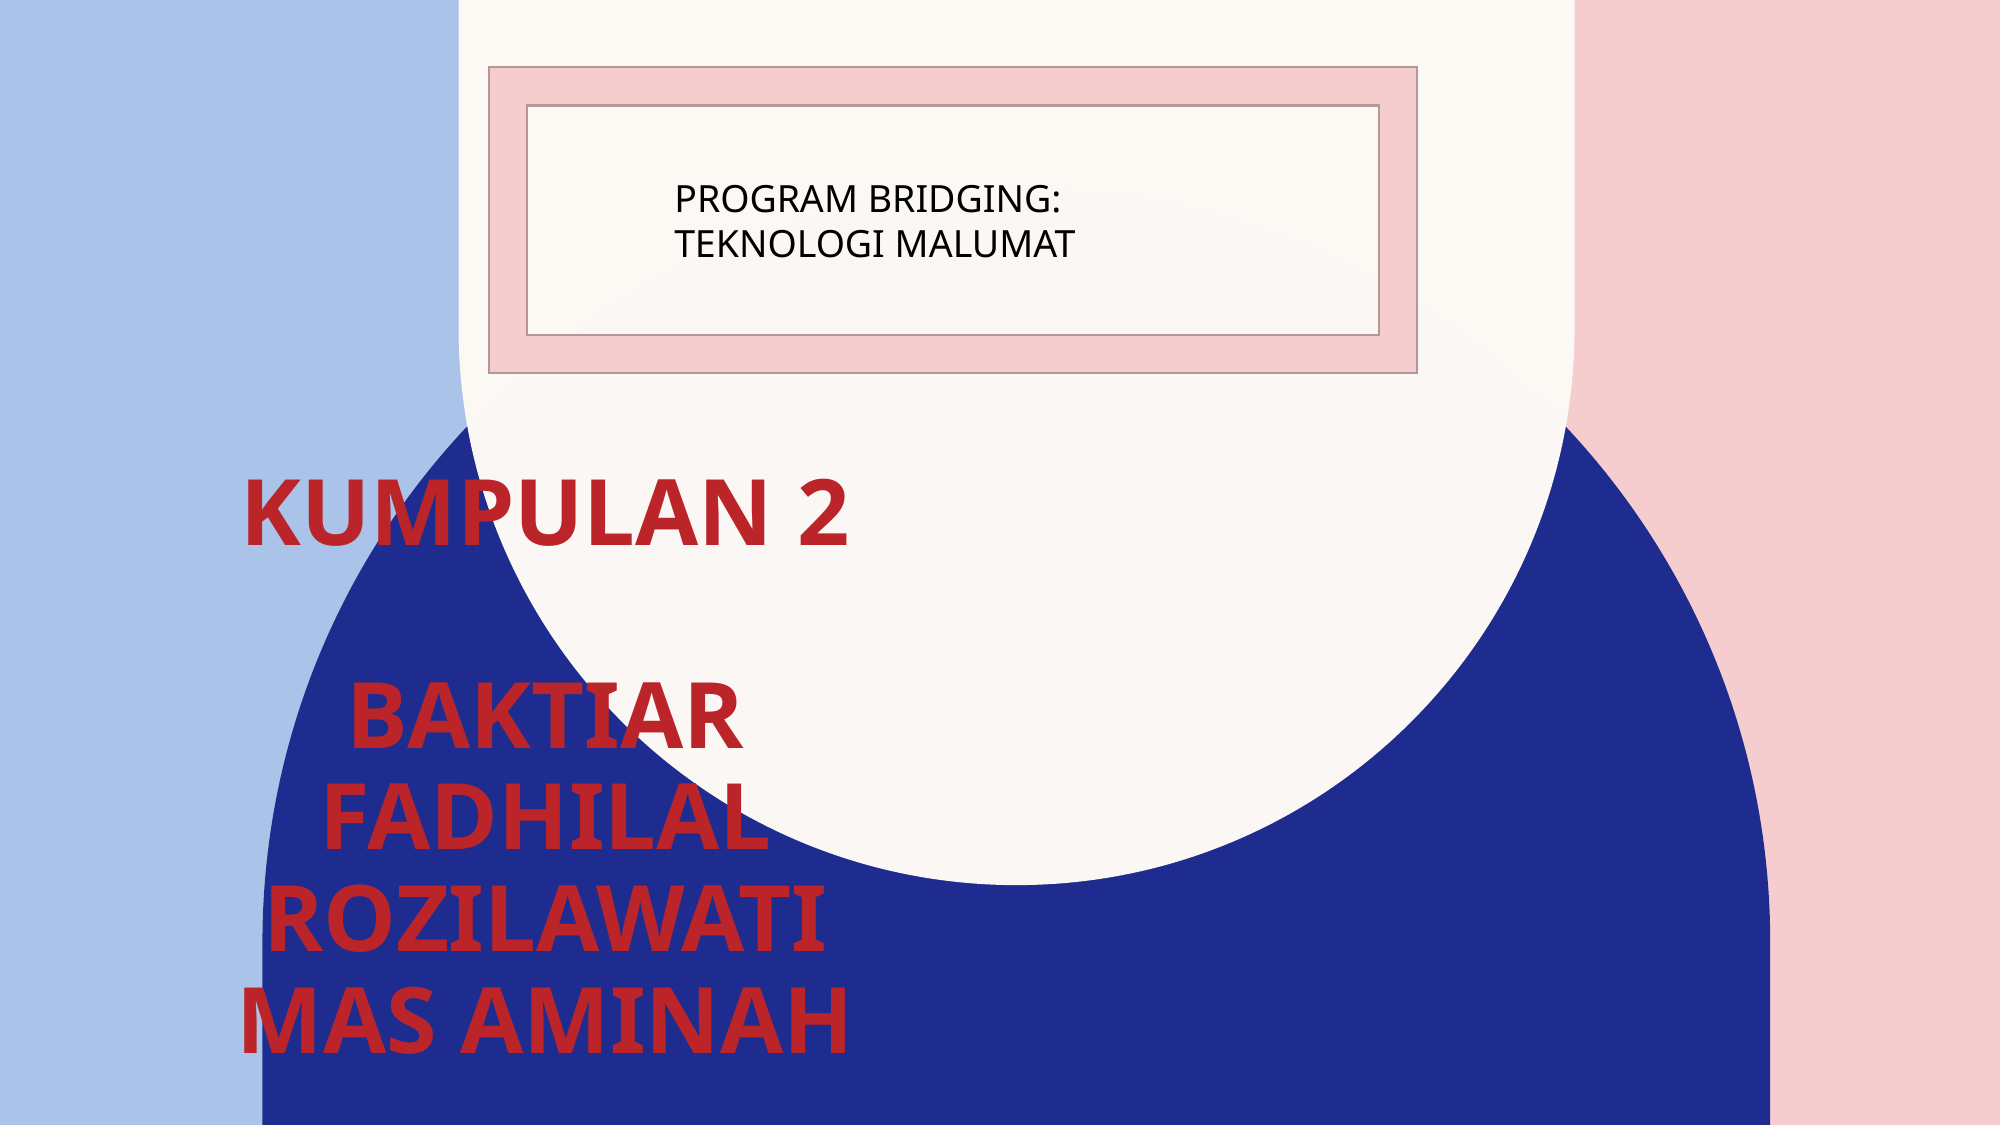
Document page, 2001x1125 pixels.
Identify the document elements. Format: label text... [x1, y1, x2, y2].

title KUMPULAN 2 baktiar fadhilal rozilawati mas aminah [103, 461, 988, 663]
text_box PROGRAM BRIDGING: TEKNOLOGI MALUMAT [659, 167, 1315, 272]
text_box [488, 66, 1418, 374]
subtitle [713, 571, 1287, 716]
